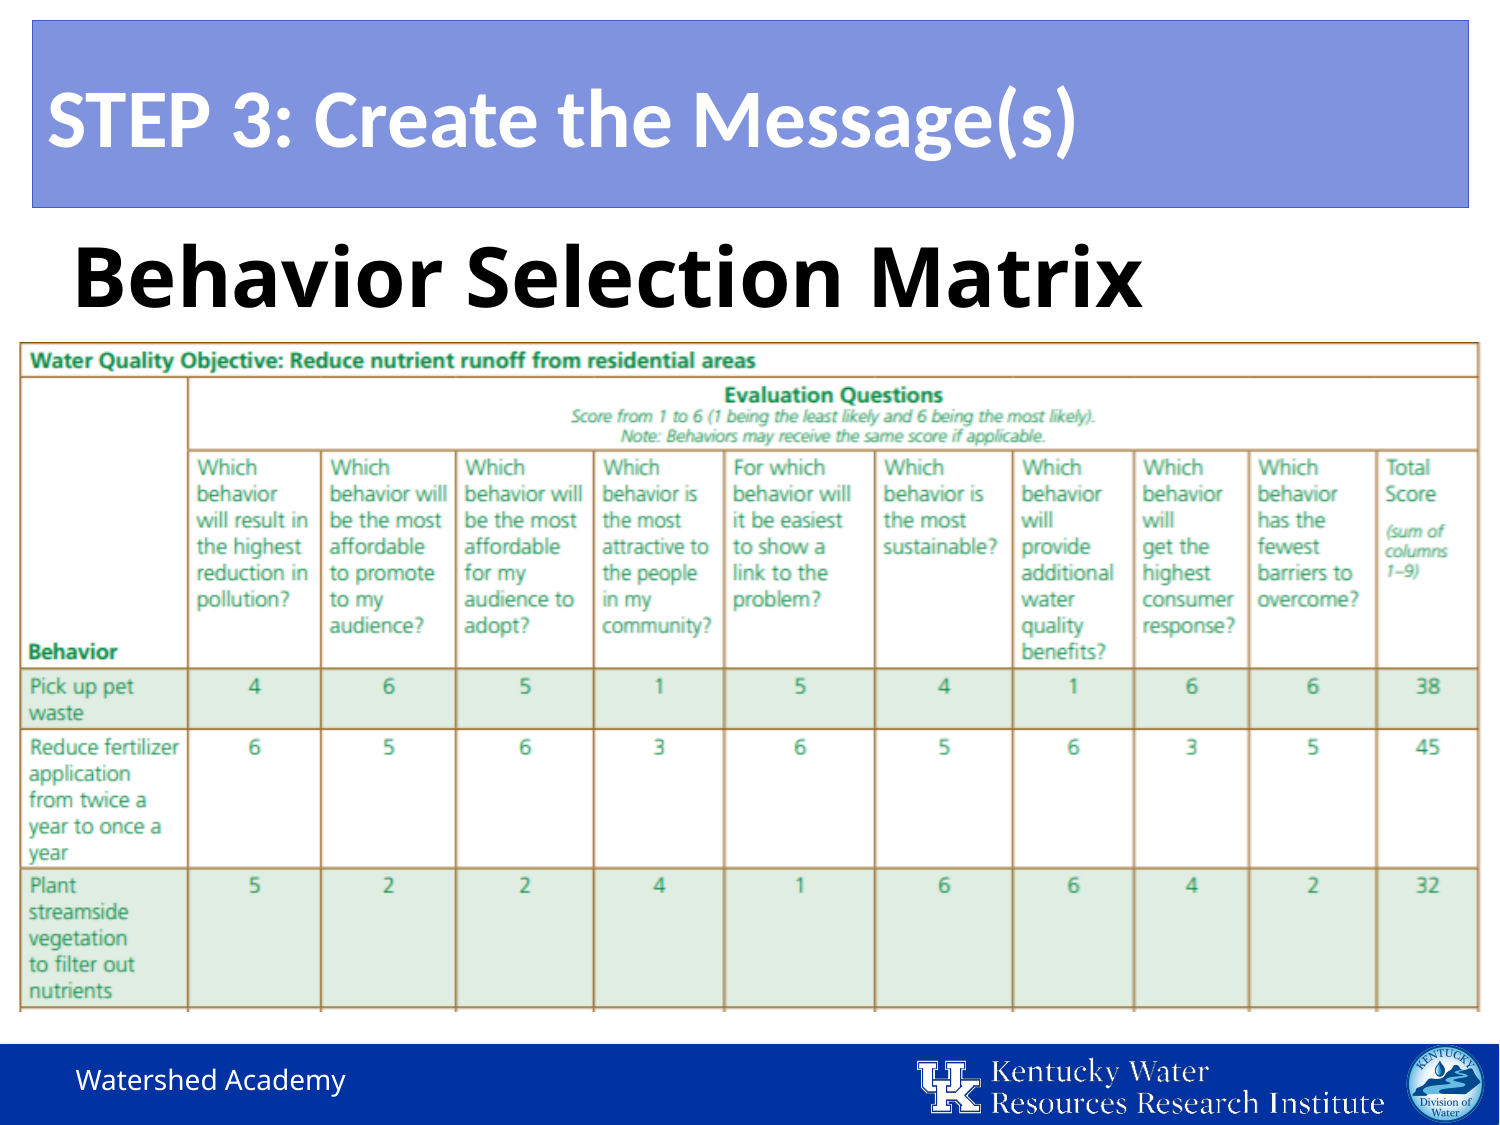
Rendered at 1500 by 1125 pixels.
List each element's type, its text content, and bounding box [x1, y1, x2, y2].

text_box Behavior Selection Matrix [57, 216, 1444, 341]
picture [0, 342, 1500, 1012]
picture [907, 1049, 1399, 1123]
picture [1406, 1044, 1485, 1123]
text_box STEP 3: Create the Message(s) [32, 20, 1469, 208]
